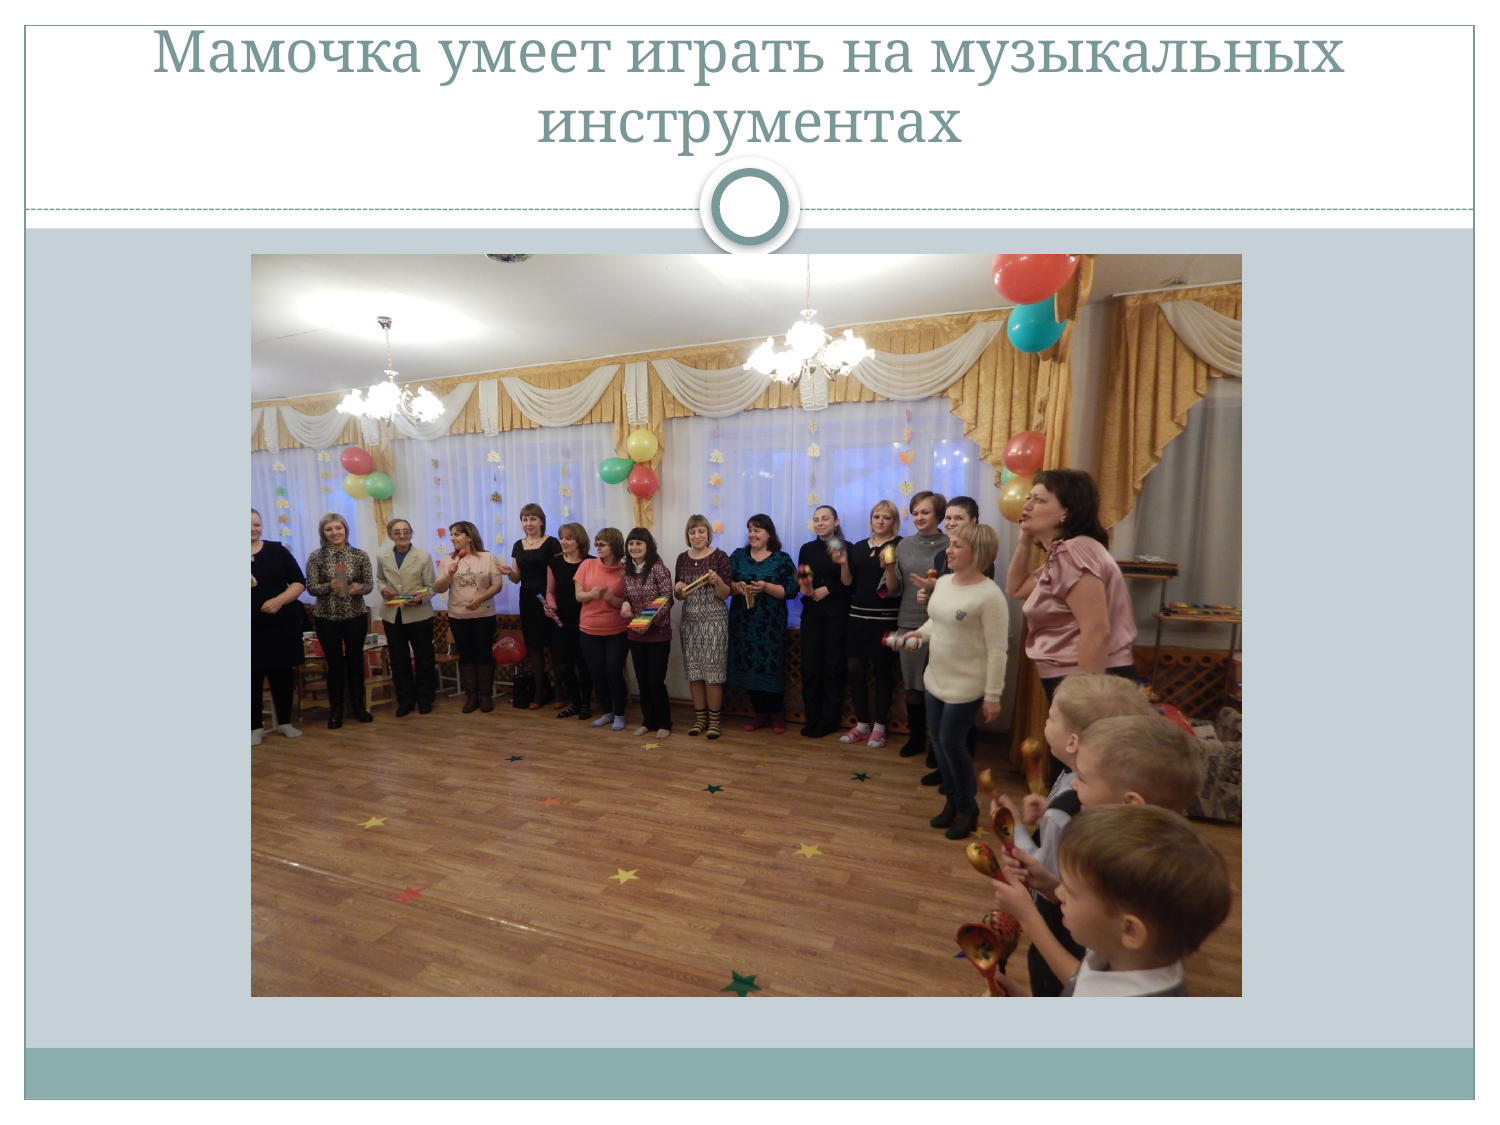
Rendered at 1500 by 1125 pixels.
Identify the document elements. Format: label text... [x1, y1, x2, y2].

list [251, 254, 1243, 997]
title Мамочка умеет играть на музыкальных инструментах [49, 37, 1450, 162]
